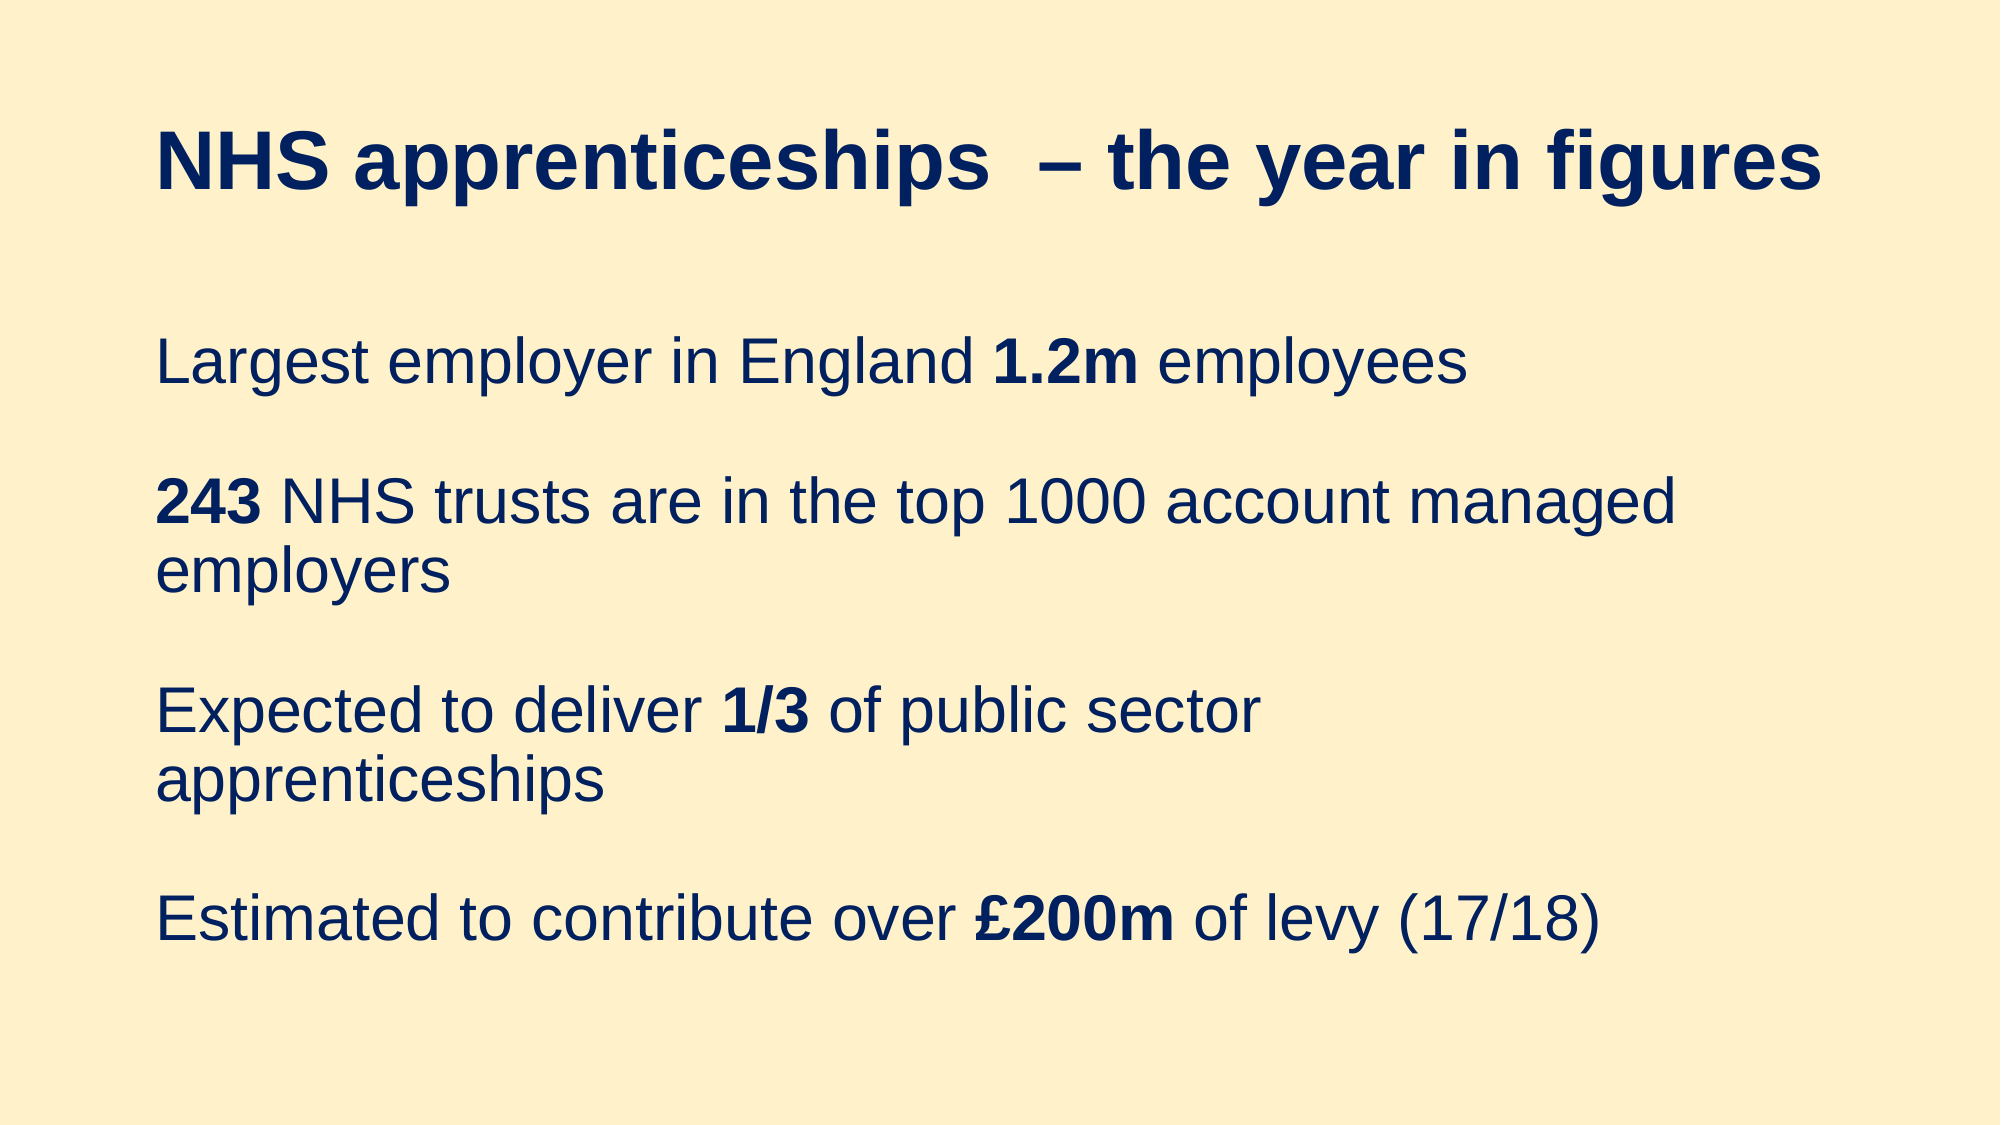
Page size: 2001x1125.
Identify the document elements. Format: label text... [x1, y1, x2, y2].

list Largest employer in England 1.2m employees 243 NHS trusts are in the top 1000 account managed employers Expected to deliver 1/3 of public sector apprenticeships Estimated to contribute over £200m of levy (17/18) [140, 320, 1721, 976]
title NHS apprenticeships – the year in figures [140, 113, 1918, 321]
